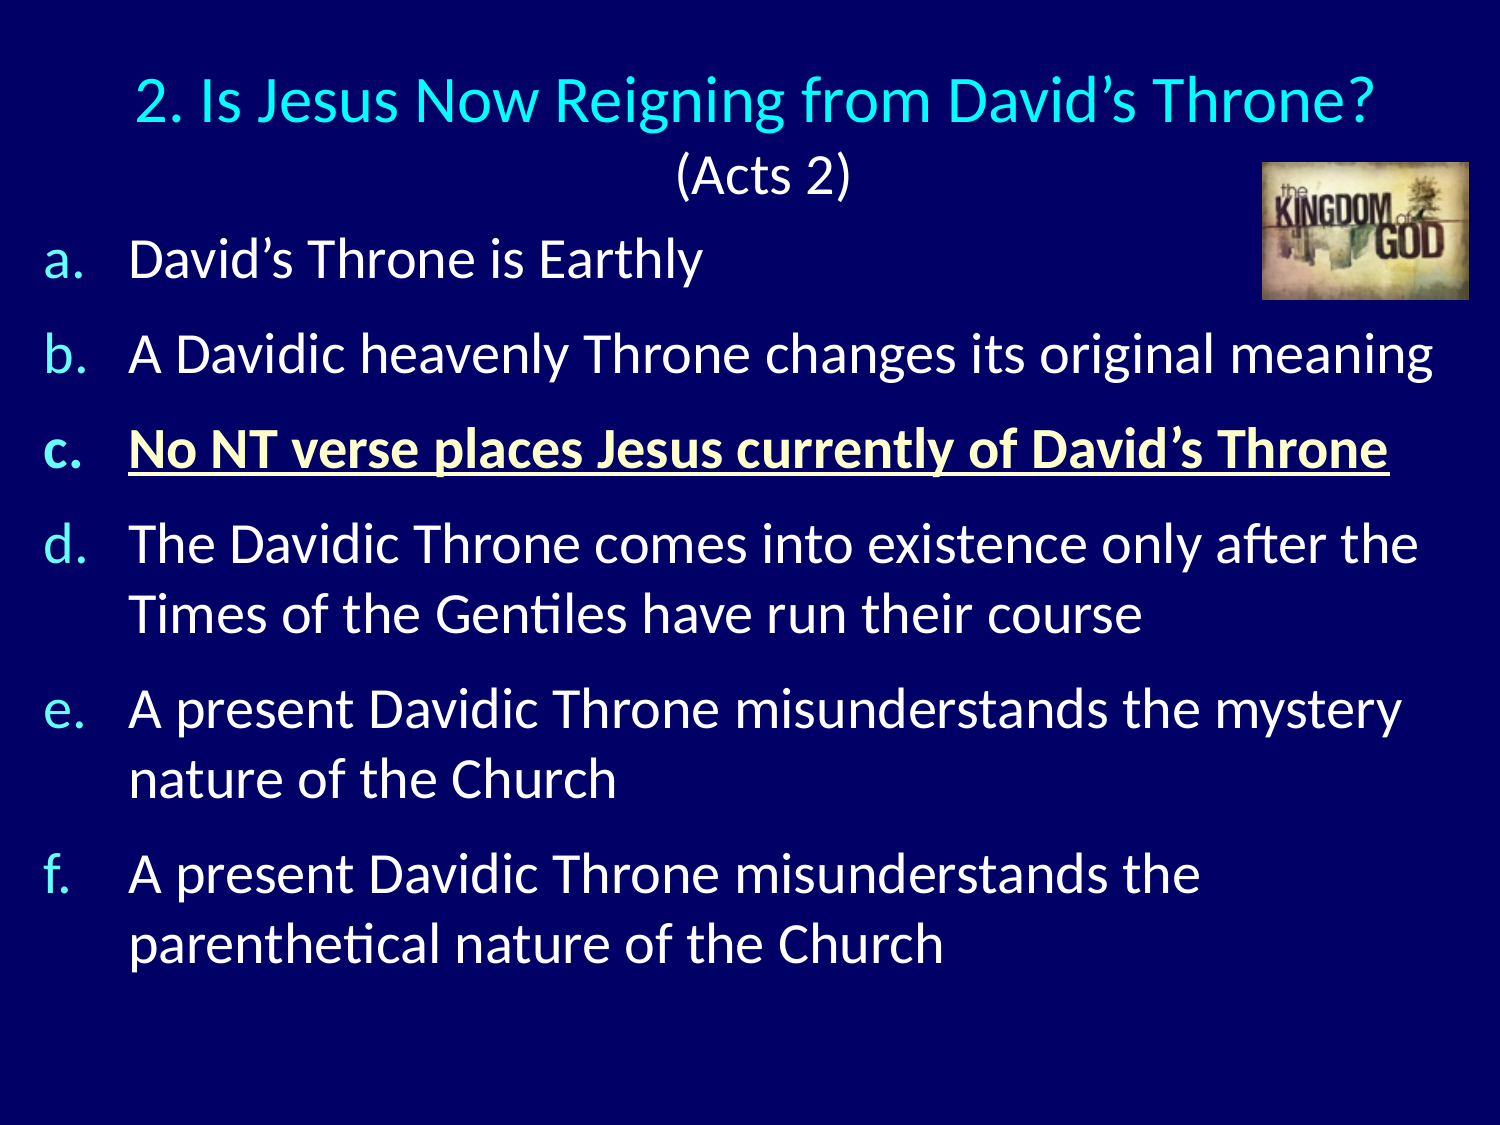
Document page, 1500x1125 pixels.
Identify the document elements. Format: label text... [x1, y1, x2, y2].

picture [1262, 162, 1469, 301]
list David’s Throne is Earthly A Davidic heavenly Throne changes its original meaning No NT verse places Jesus currently of David’s Throne The Davidic Throne comes into existence only after the Times of the Gentiles have run their course A present Davidic Throne misunderstands the mystery nature of the Church A present Davidic Throne misunderstands the parenthetical nature of the Church [28, 212, 1455, 1051]
title 2. Is Jesus Now Reigning from David’s Throne? (Acts 2) [31, 37, 1496, 226]
